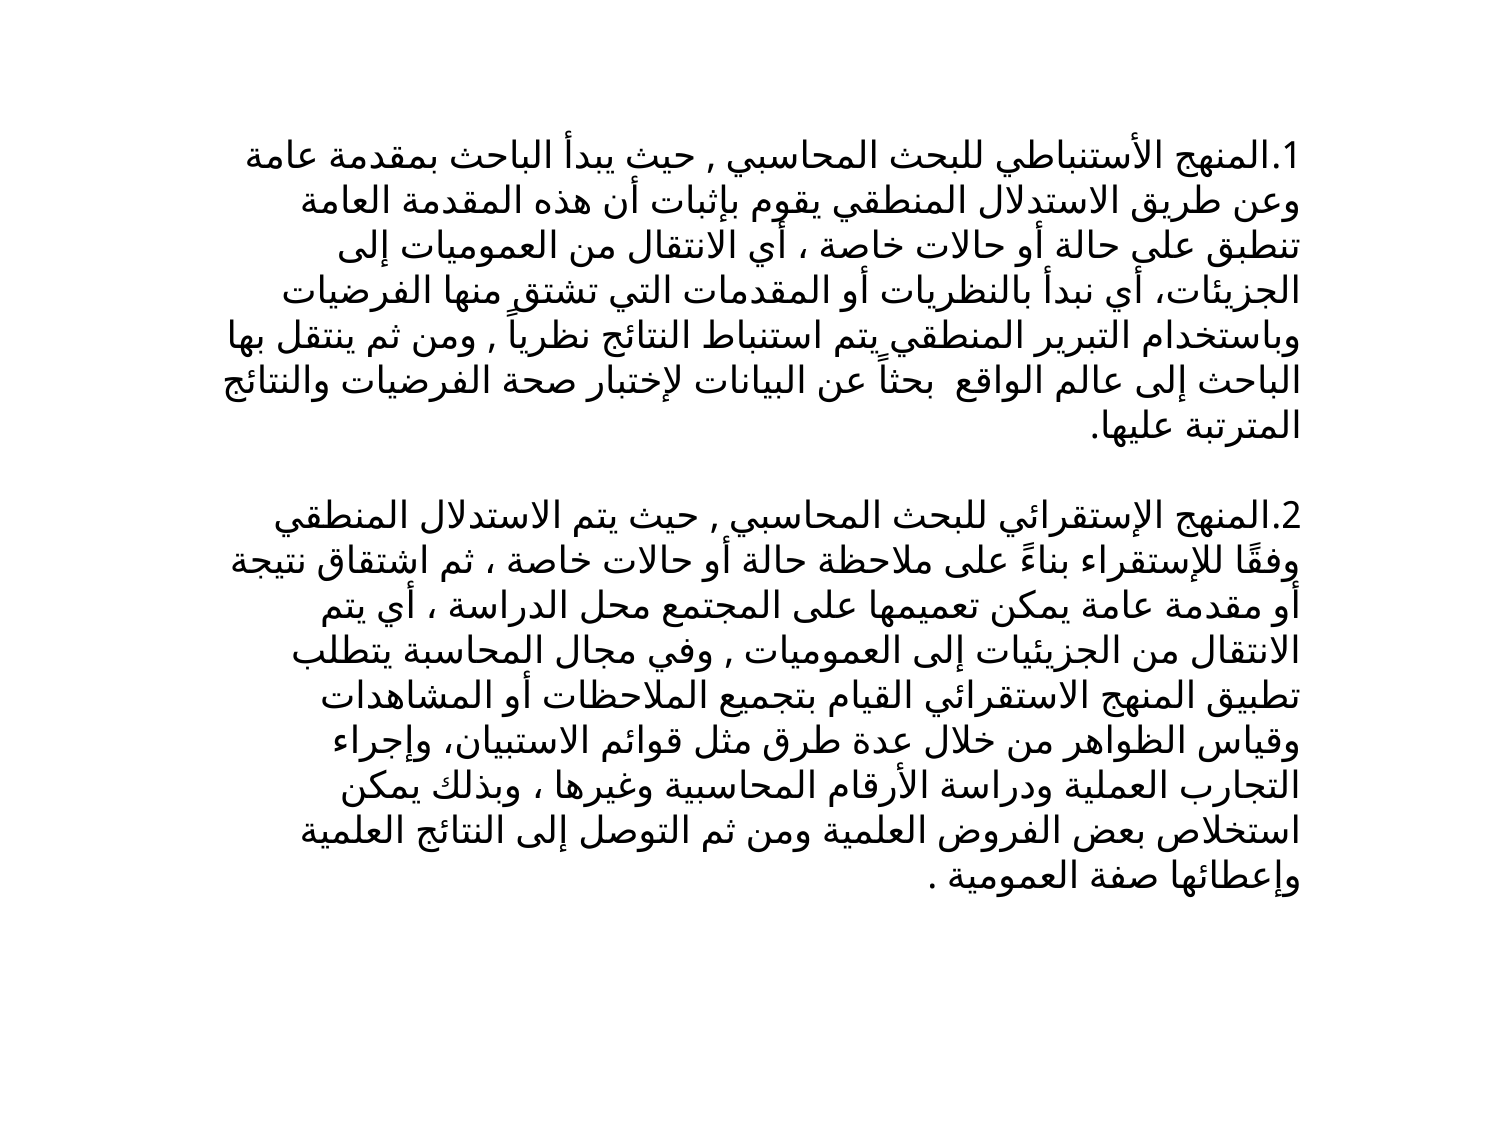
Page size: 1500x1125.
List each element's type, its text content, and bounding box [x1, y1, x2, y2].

text_box 1. المنهج الأستنباطي للبحث المحاسبي , حيث يبدأ الباحث بمقدمة عامة وعن طريق الاستدلال المنطقي يقوم بإثبات أن هذه المقدمة العامة تنطبق على حالة أو حالات خاصة ، أي الانتقال من العموميات إلى الجزيئات، أي نبدأ بالنظريات أو المقدمات التي تشتق منها الفرضيات وباستخدام التبرير المنطقي يتم استنباط النتائج نظرياً , ومن ثم ينتقل بها الباحث إلى عالم الواقع بحثاً عن البيانات لإختبار صحة الفرضيات والنتائج المترتبة عليها. 2. المنهج الإستقرائي للبحث المحاسبي , حيث يتم الاستدلال المنطقي وفقًا للإستقراء بناءً على ملاحظة حالة أو حالات خاصة ، ثم اشتقاق نتيجة أو مقدمة عامة يمكن تعميمها على المجتمع محل الدراسة ، أي يتم الانتقال من الجزيئيات إلى العموميات , وفي مجال المحاسبة يتطلب تطبيق المنهج الاستقرائي القيام بتجميع الملاحظات أو المشاهدات وقياس الظواهر من خلال عدة طرق مثل قوائم الاستبيان، وإجراء التجارب العملية ودراسة الأرقام المحاسبية وغيرها ، وبذلك يمكن استخلاص بعض الفروض العلمية ومن ثم التوصل إلى النتائج العلمية وإعطائها صفة العمومية . [194, 123, 1317, 903]
